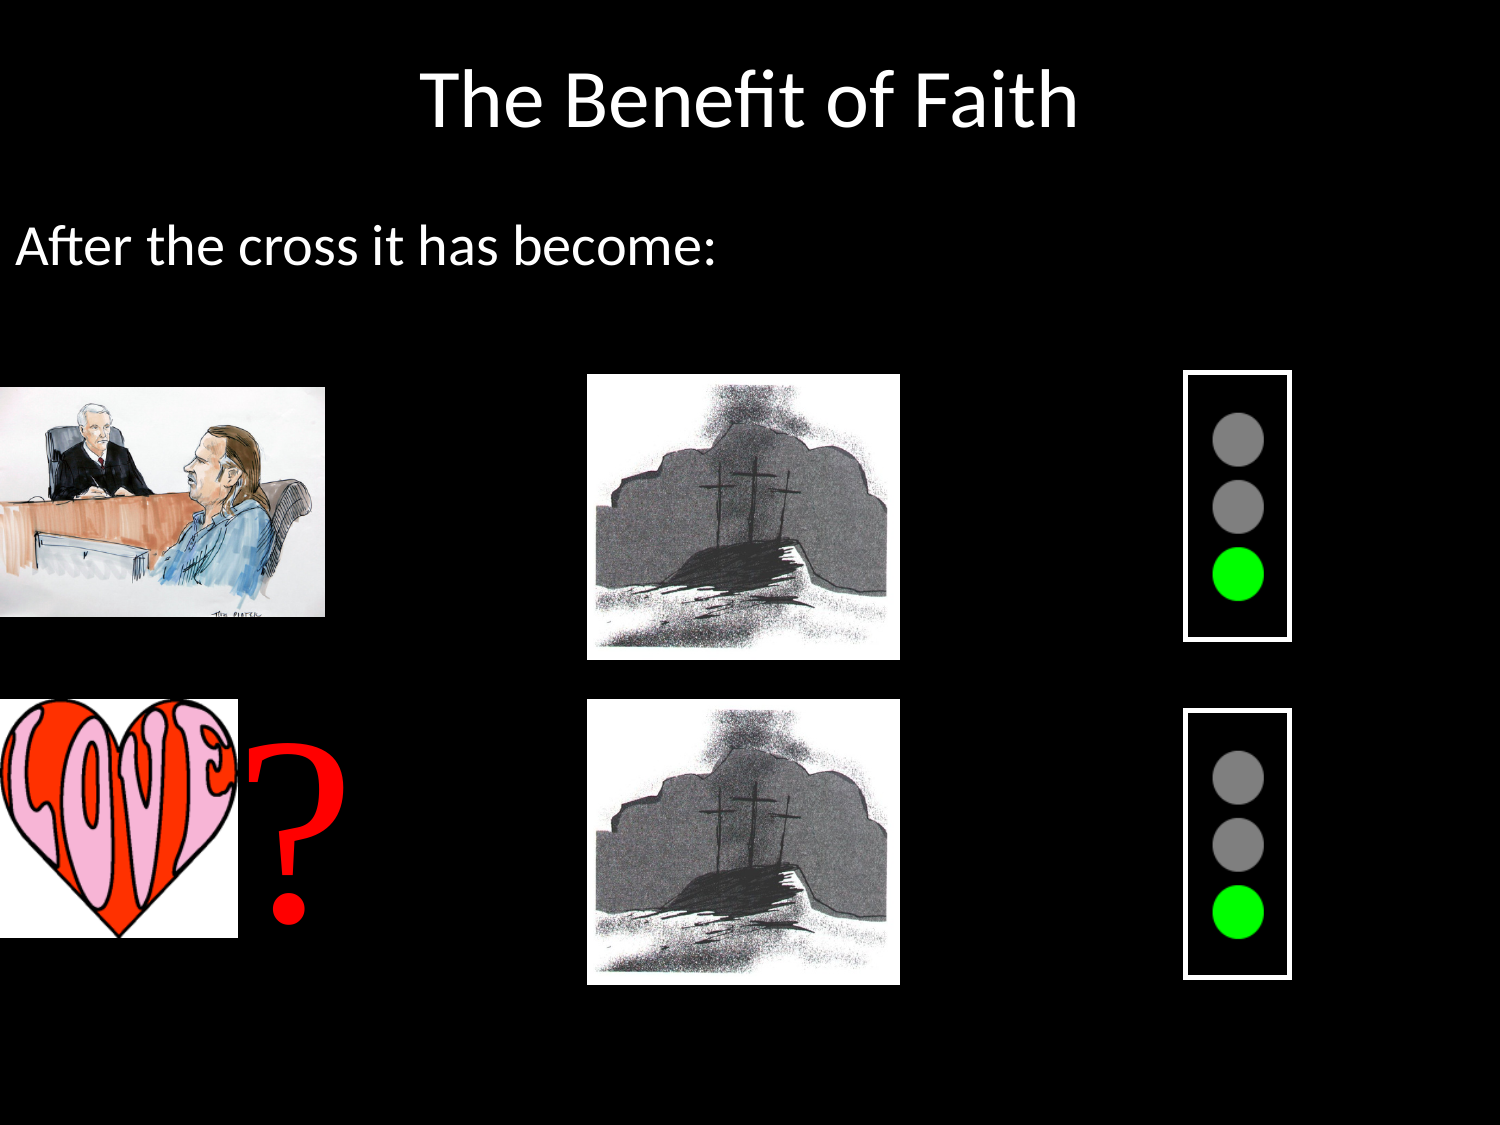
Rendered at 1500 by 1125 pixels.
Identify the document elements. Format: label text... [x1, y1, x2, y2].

picture [587, 374, 900, 660]
picture [0, 699, 238, 938]
picture [1187, 374, 1288, 638]
picture [1187, 712, 1288, 975]
picture [587, 699, 900, 985]
picture [0, 387, 325, 617]
list After the cross it has become: [0, 200, 1500, 1125]
title The Benefit of Faith [0, 0, 1500, 188]
text_box ? [220, 645, 370, 983]
